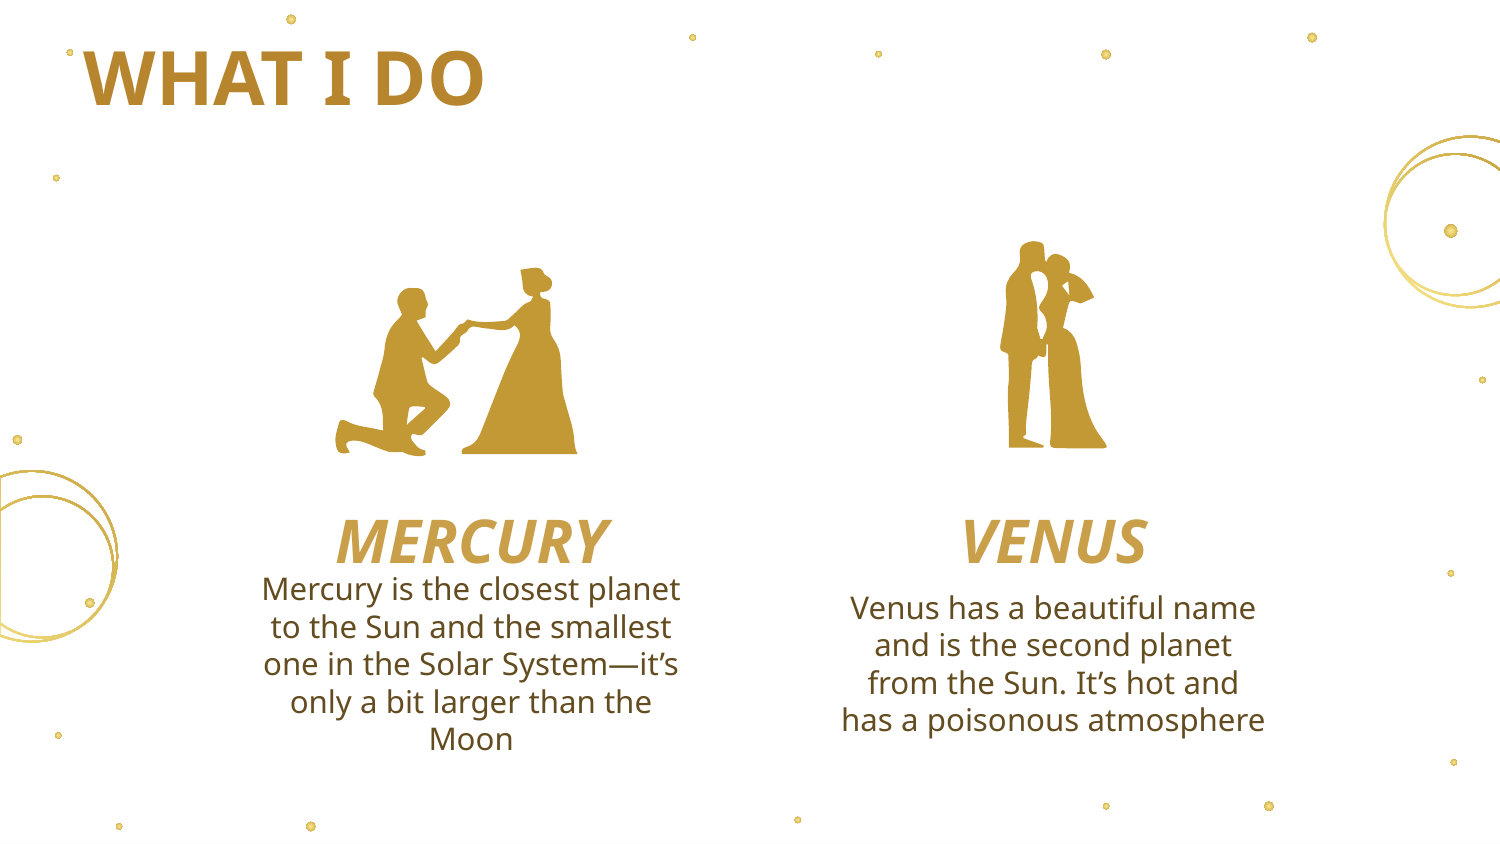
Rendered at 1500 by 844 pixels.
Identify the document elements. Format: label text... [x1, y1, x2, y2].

title WHAT I DO [68, 46, 1335, 106]
subtitle Venus has a beautiful name and is the second planet from the Sun. It’s hot and has a poisonous atmosphere [823, 584, 1284, 742]
title MERCURY [241, 510, 702, 569]
text_box [1000, 241, 1107, 449]
text_box [335, 267, 578, 457]
subtitle Mercury is the closest planet to the Sun and the smallest one in the Solar System—it’s only a bit larger than the Moon [241, 584, 702, 742]
title VENUS [823, 510, 1284, 569]
